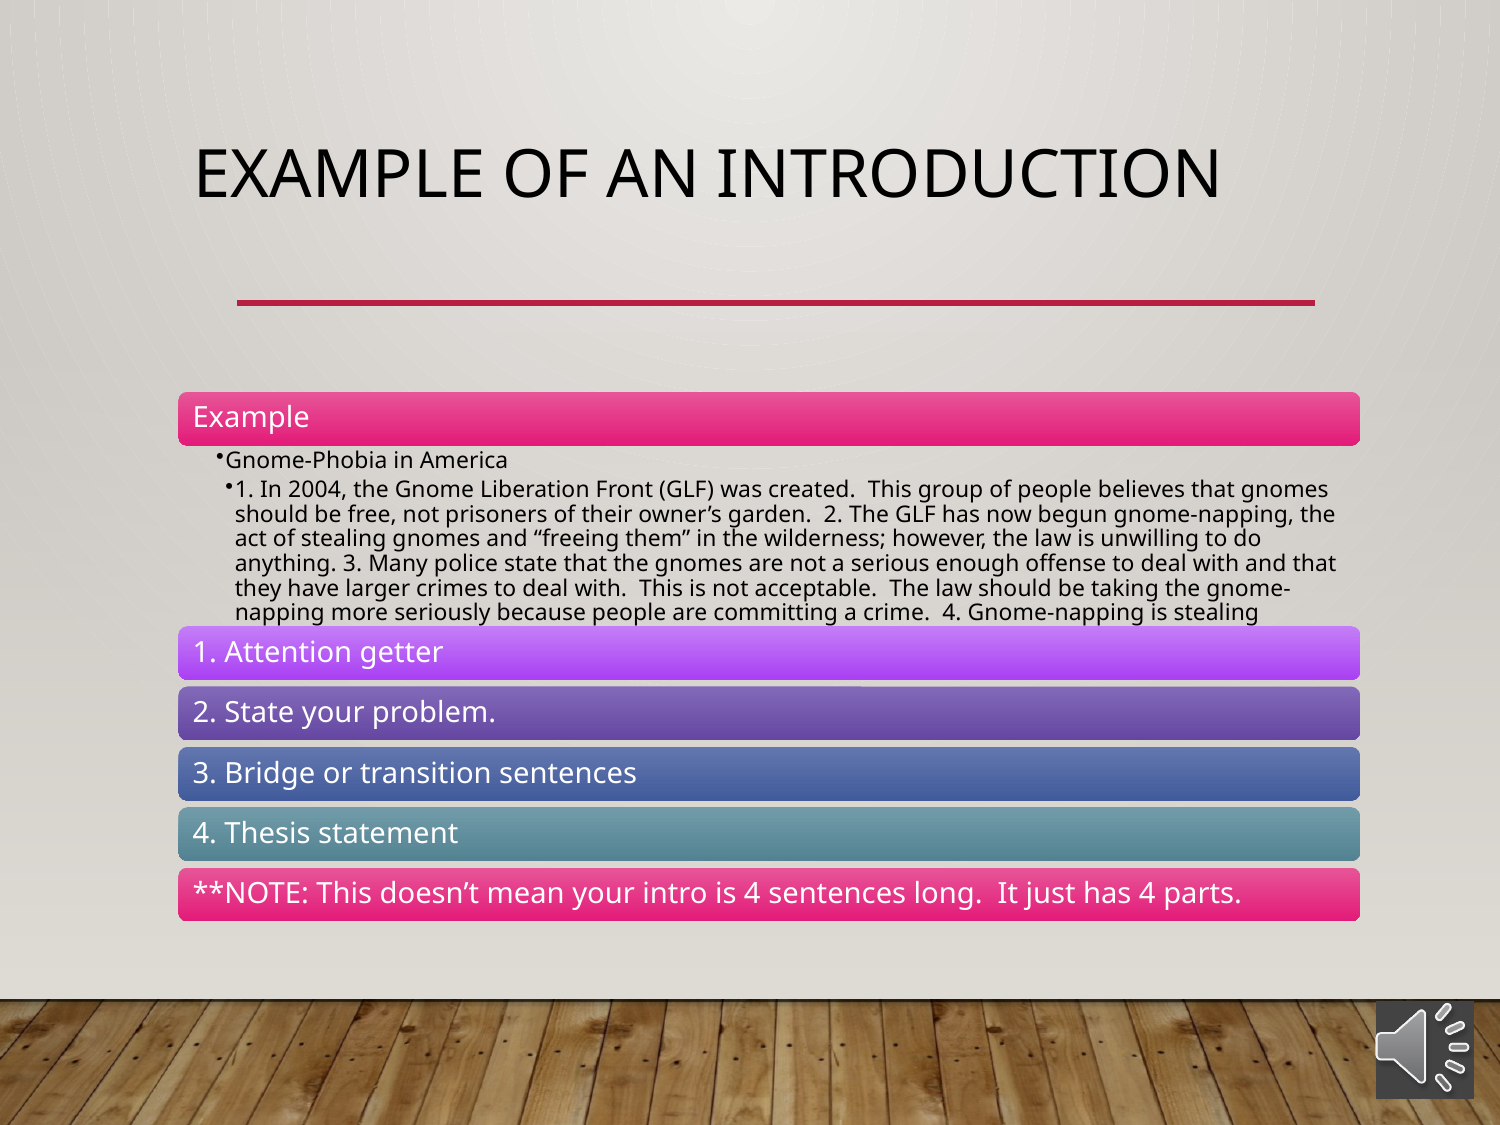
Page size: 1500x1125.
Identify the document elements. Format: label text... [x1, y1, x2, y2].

title Example of an Introduction [178, 131, 1361, 305]
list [178, 383, 1361, 930]
picture [0, 999, 1500, 1125]
